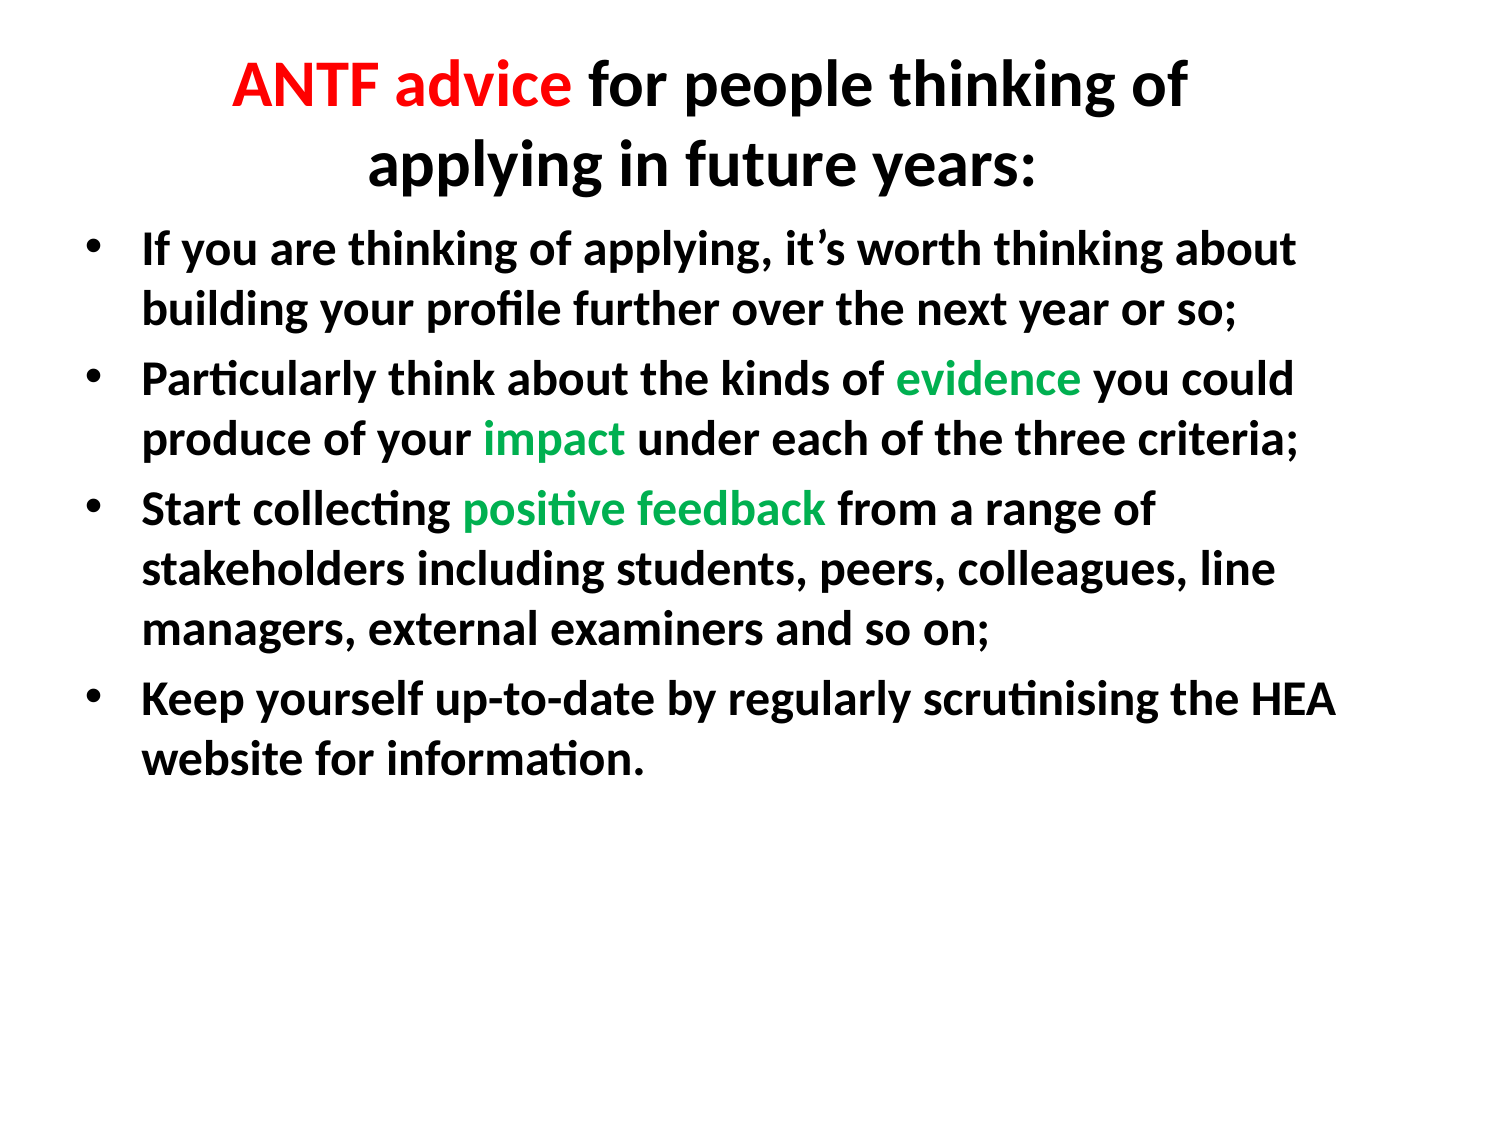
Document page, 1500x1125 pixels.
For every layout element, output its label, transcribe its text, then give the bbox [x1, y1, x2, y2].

list If you are thinking of applying, it’s worth thinking about building your profile further over the next year or so; Particularly think about the kinds of evidence you could produce of your impact under each of the three criteria; Start collecting positive feedback from a range of stakeholders including students, peers, colleagues, line managers, external examiners and so on; Keep yourself up-to-date by regularly scrutinising the HEA website for information. [69, 208, 1430, 1012]
title ANTF advice for people thinking of applying in future years: [112, 31, 1309, 208]
